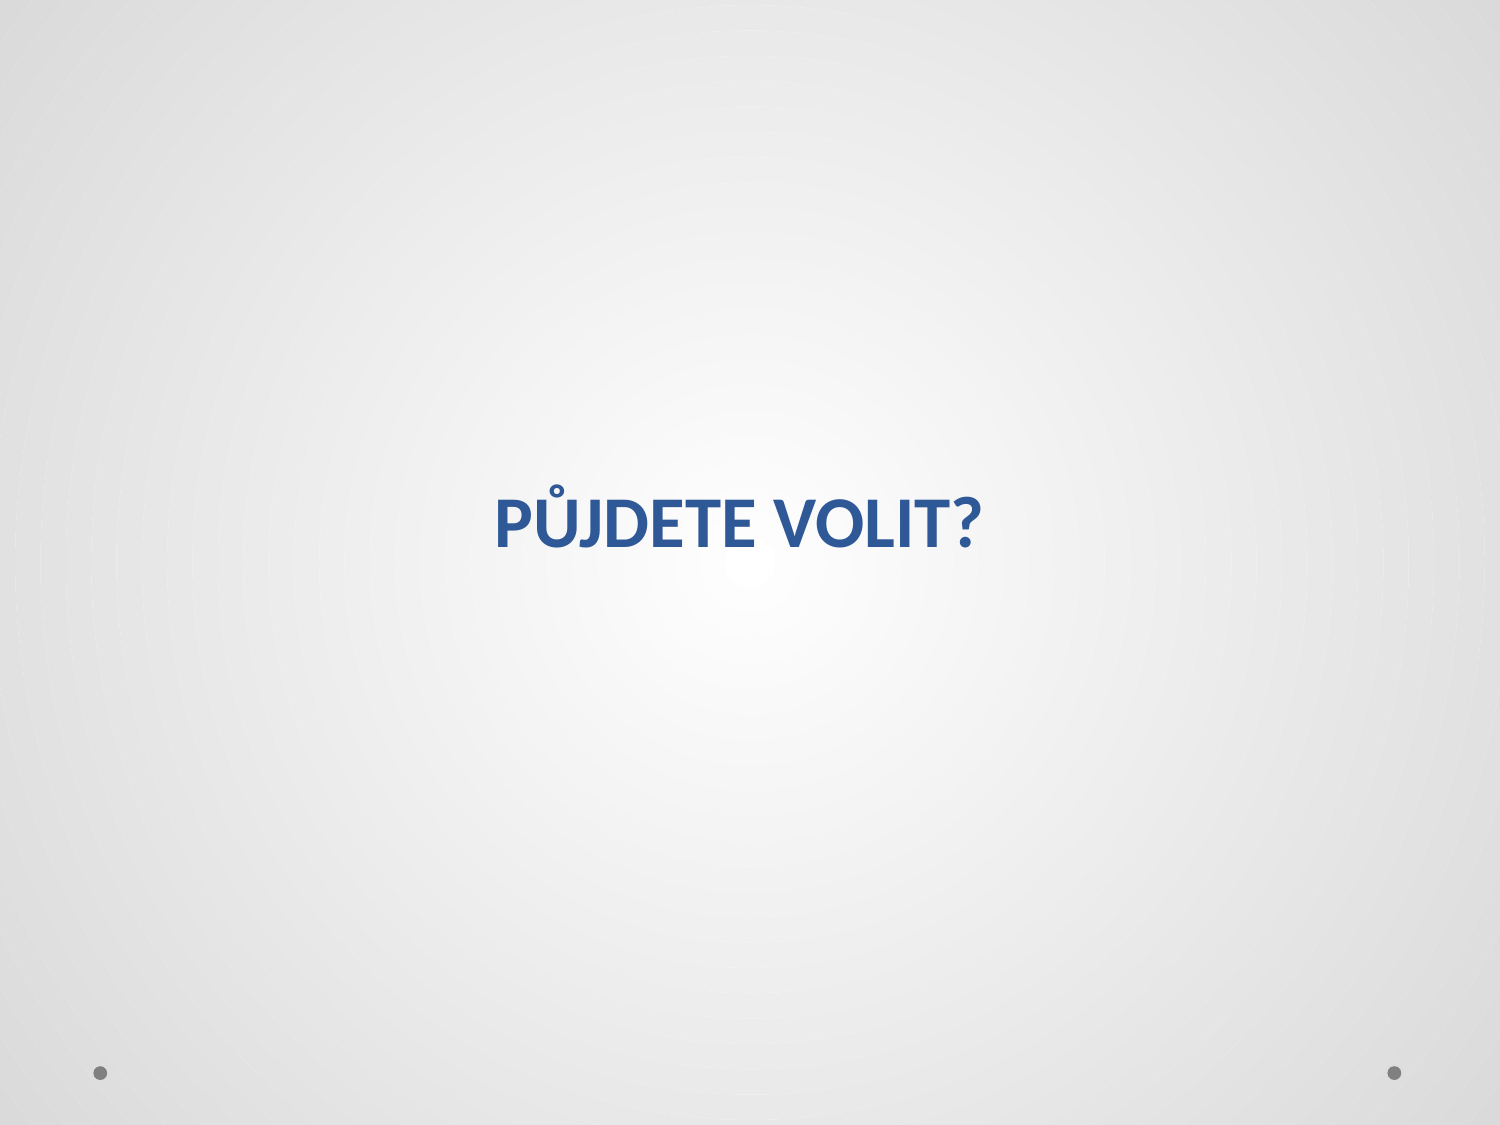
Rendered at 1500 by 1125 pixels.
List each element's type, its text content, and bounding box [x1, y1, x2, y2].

title PŮJDETE VOLIT? [64, 397, 1415, 570]
